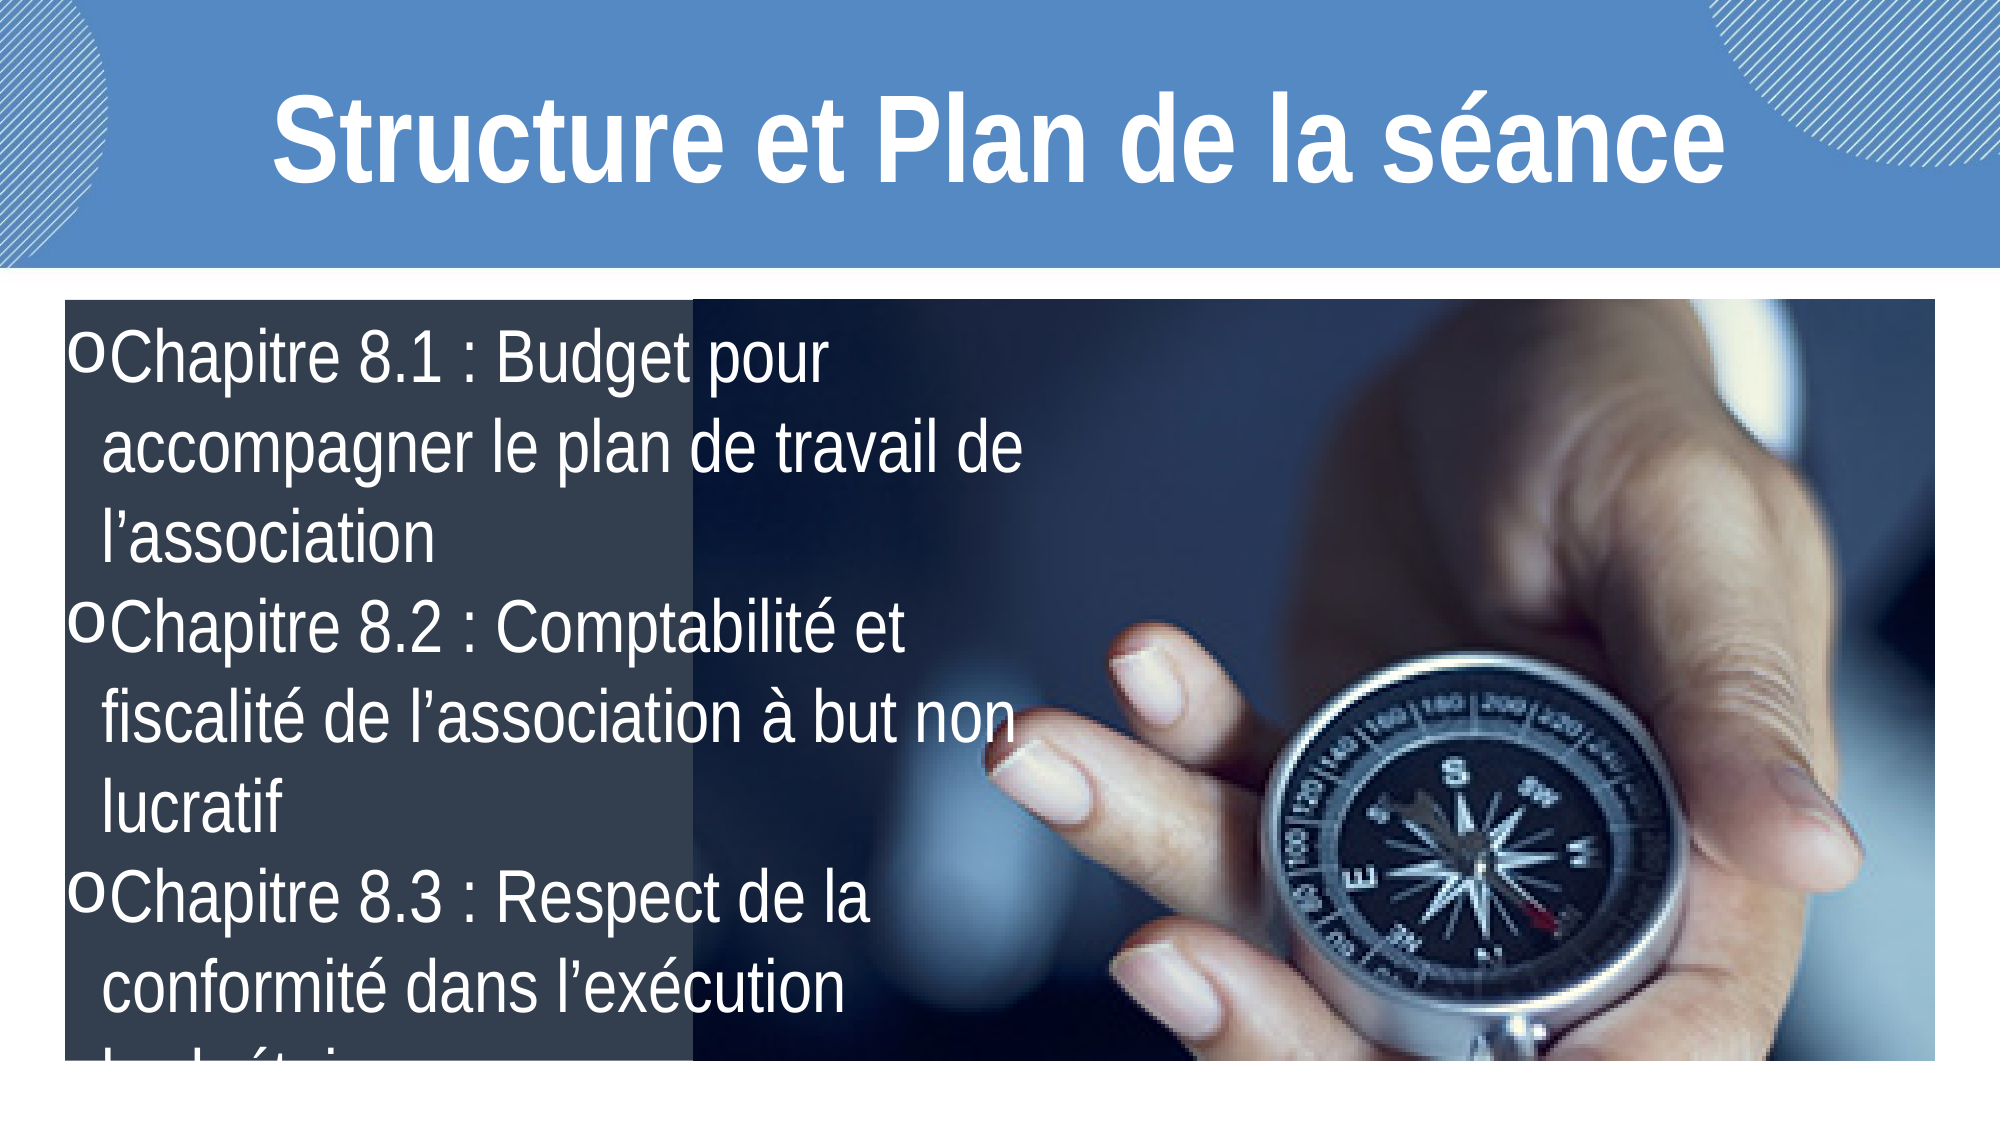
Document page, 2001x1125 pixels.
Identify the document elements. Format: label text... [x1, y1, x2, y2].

text_box Chapitre 8.1 : Budget pour accompagner le plan de travail de l’association Chapitre 8.2 : Comptabilité et fiscalité de l’association à but non lucratif Chapitre 8.3 : Respect de la conformité dans l’exécution budgétaire [49, 299, 693, 1061]
text_box Structure et Plan de la séance [137, 50, 1863, 240]
picture [0, 0, 2000, 1125]
